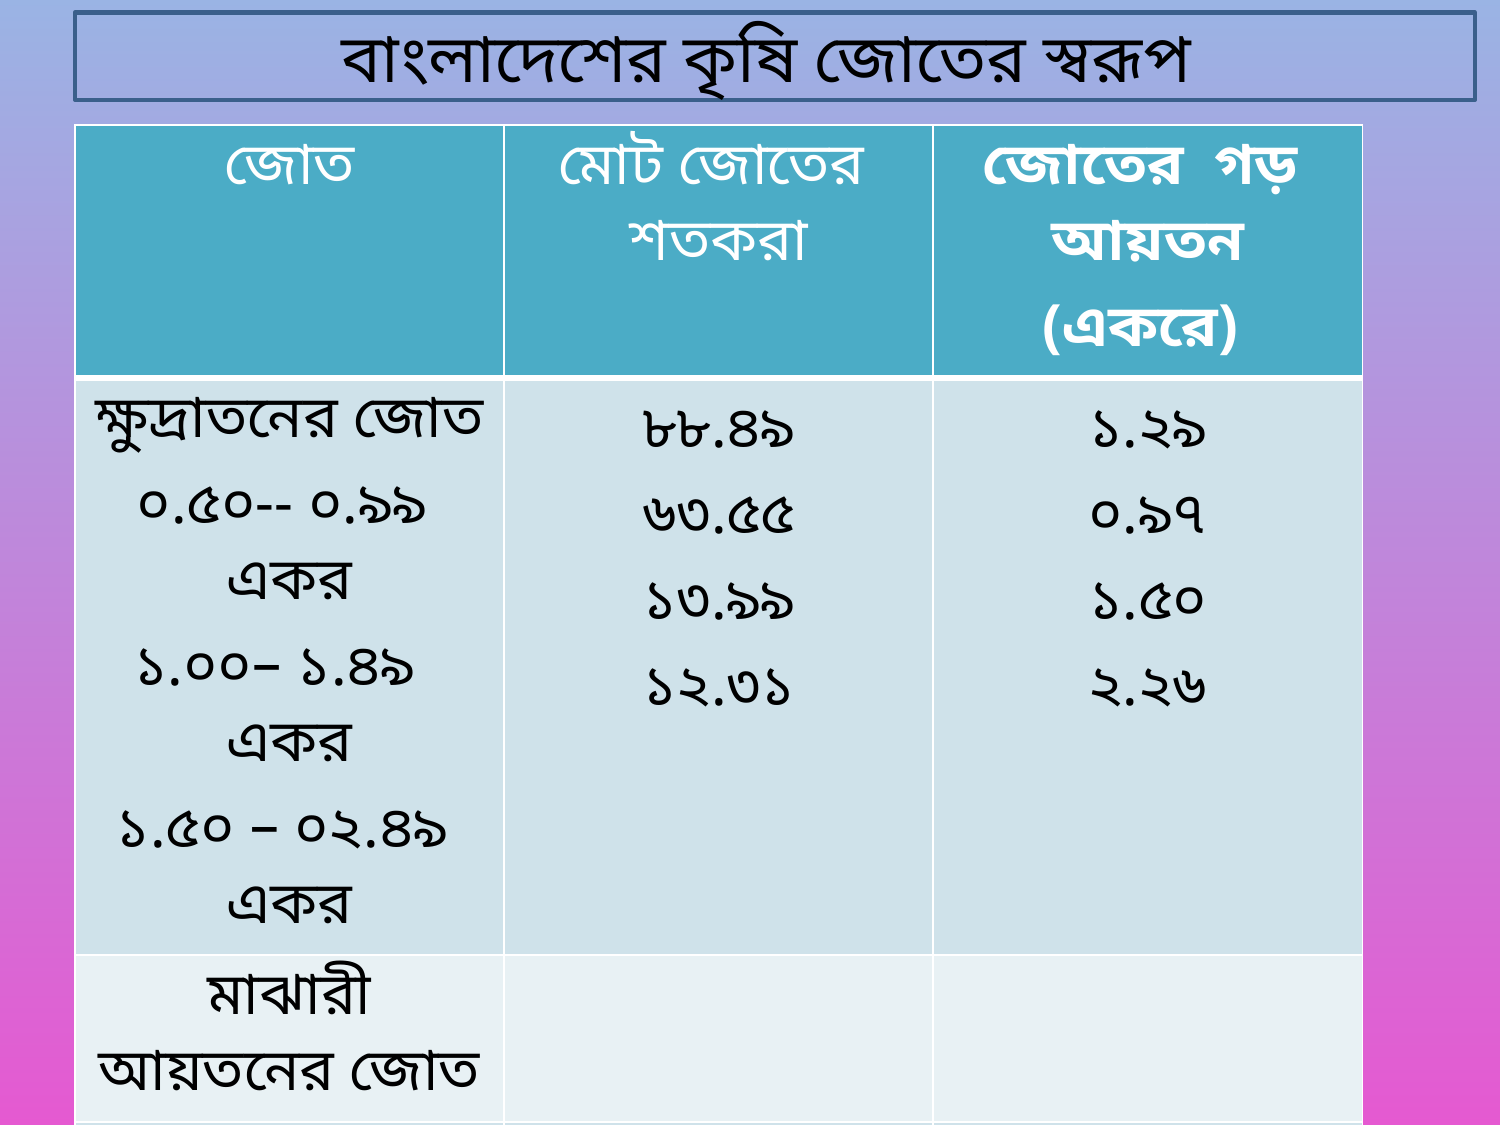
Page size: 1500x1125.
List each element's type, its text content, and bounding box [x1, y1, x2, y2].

table_cell ক্ষুদ্রাতনের জোত ০.৫০-- ০.৯৯ একর ১.০০– ১.৪৯ একর ১.৫০ – ০২.৪৯ একর [76, 381, 503, 954]
table_cell মাঝারী আয়তনের জোত [76, 956, 503, 1121]
table_cell [934, 956, 1362, 1121]
table_header মোট জোতের শতকরা [505, 126, 932, 375]
table_cell ১.২৯ ০.৯৭ ১.৫০ ২.২৬ [934, 381, 1362, 954]
text_box বাংলাদেশের কৃষি জোতের স্বরূপ [73, 10, 1477, 102]
table_header জোত [76, 126, 503, 375]
table_cell [505, 956, 932, 1121]
table_cell ৮৮.৪৯ ৬৩.৫৫ ১৩.৯৯ ১২.৩১ [505, 381, 932, 954]
table_header জোতের গড় আয়তন (একরে) [934, 126, 1362, 375]
